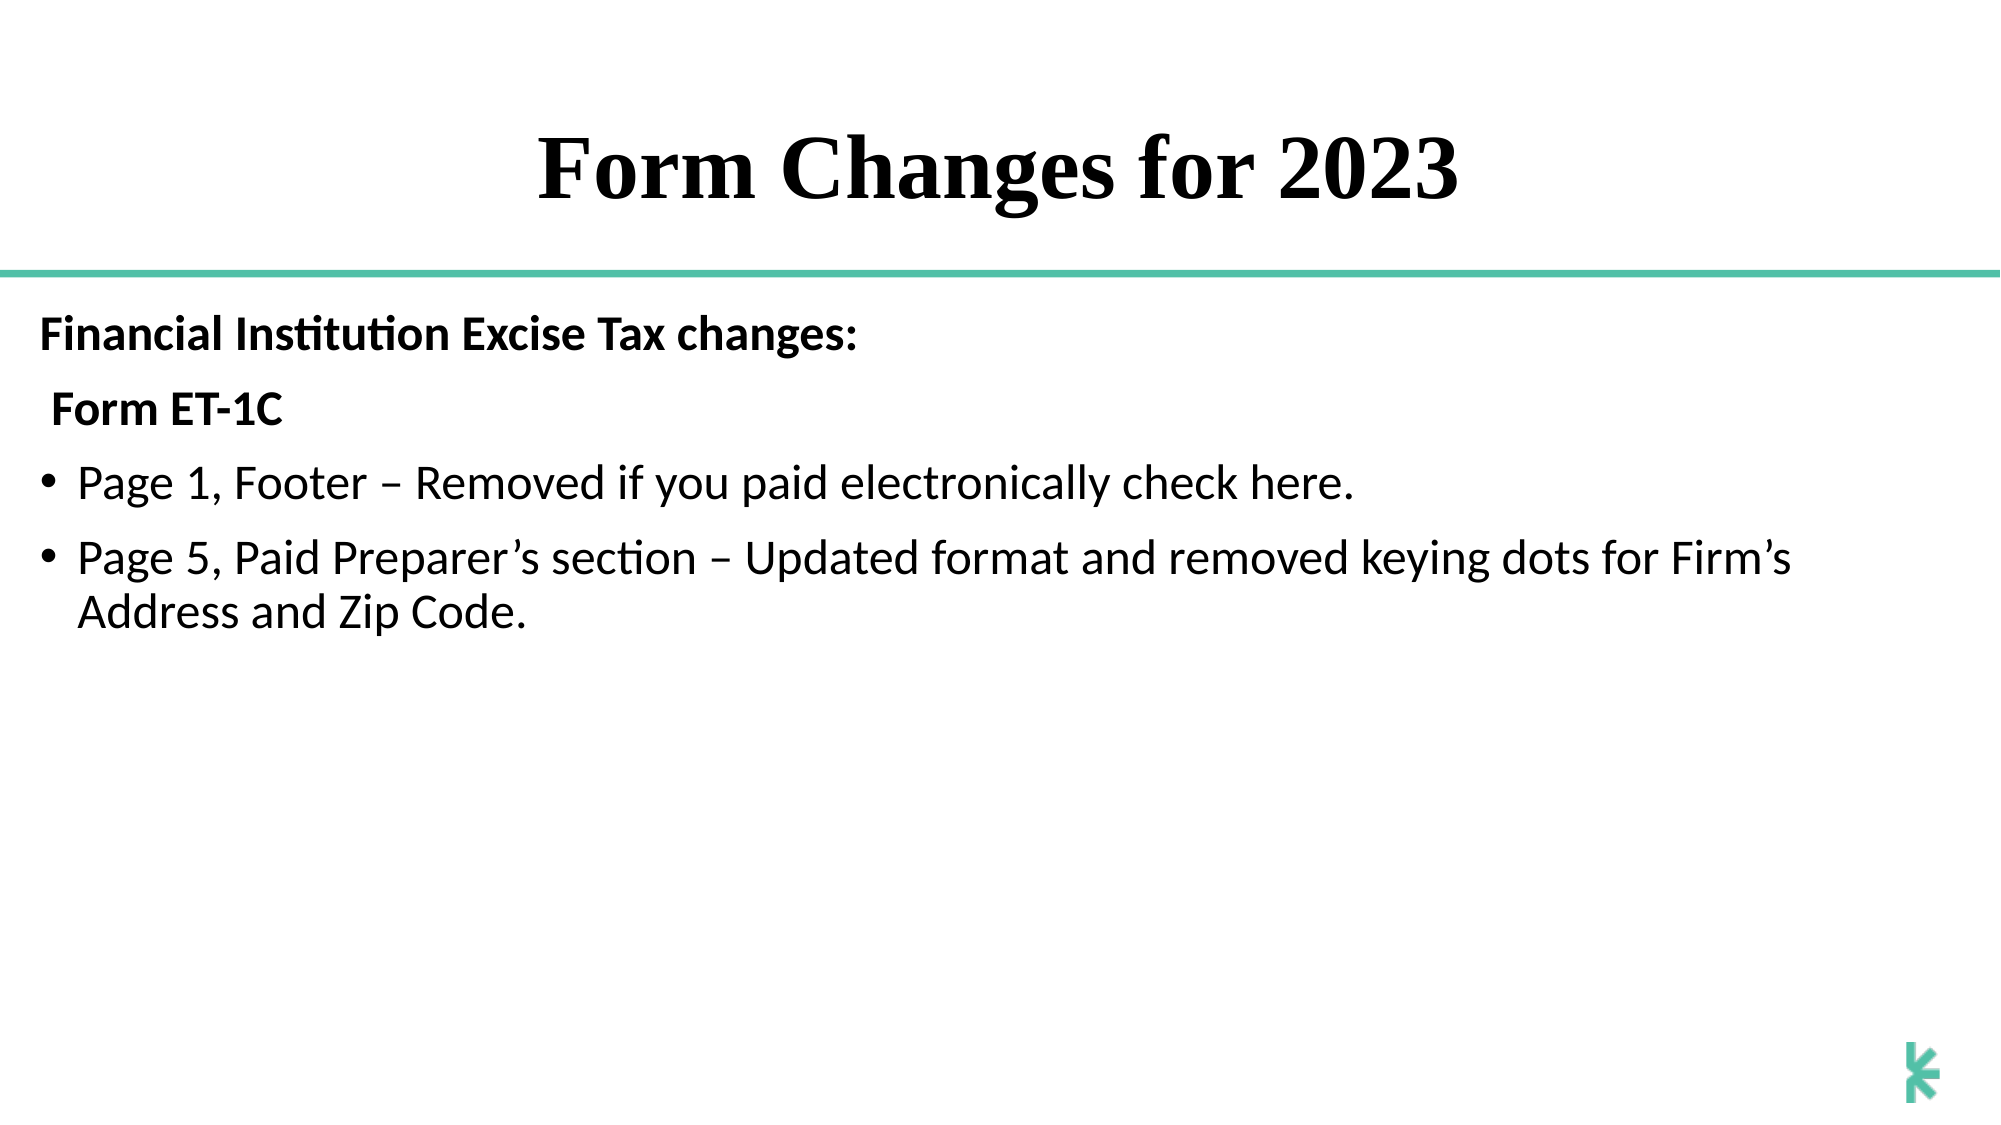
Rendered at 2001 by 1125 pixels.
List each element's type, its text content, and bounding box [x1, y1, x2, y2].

list Financial Institution Excise Tax changes: Form ET-1C Page 1, Footer – Removed if you paid electronically check here. Page 5, Paid Preparer’s section – Updated format and removed keying dots for Firm’s Address and Zip Code. [24, 299, 1975, 1114]
title Form Changes for 2023 [137, 59, 1863, 278]
